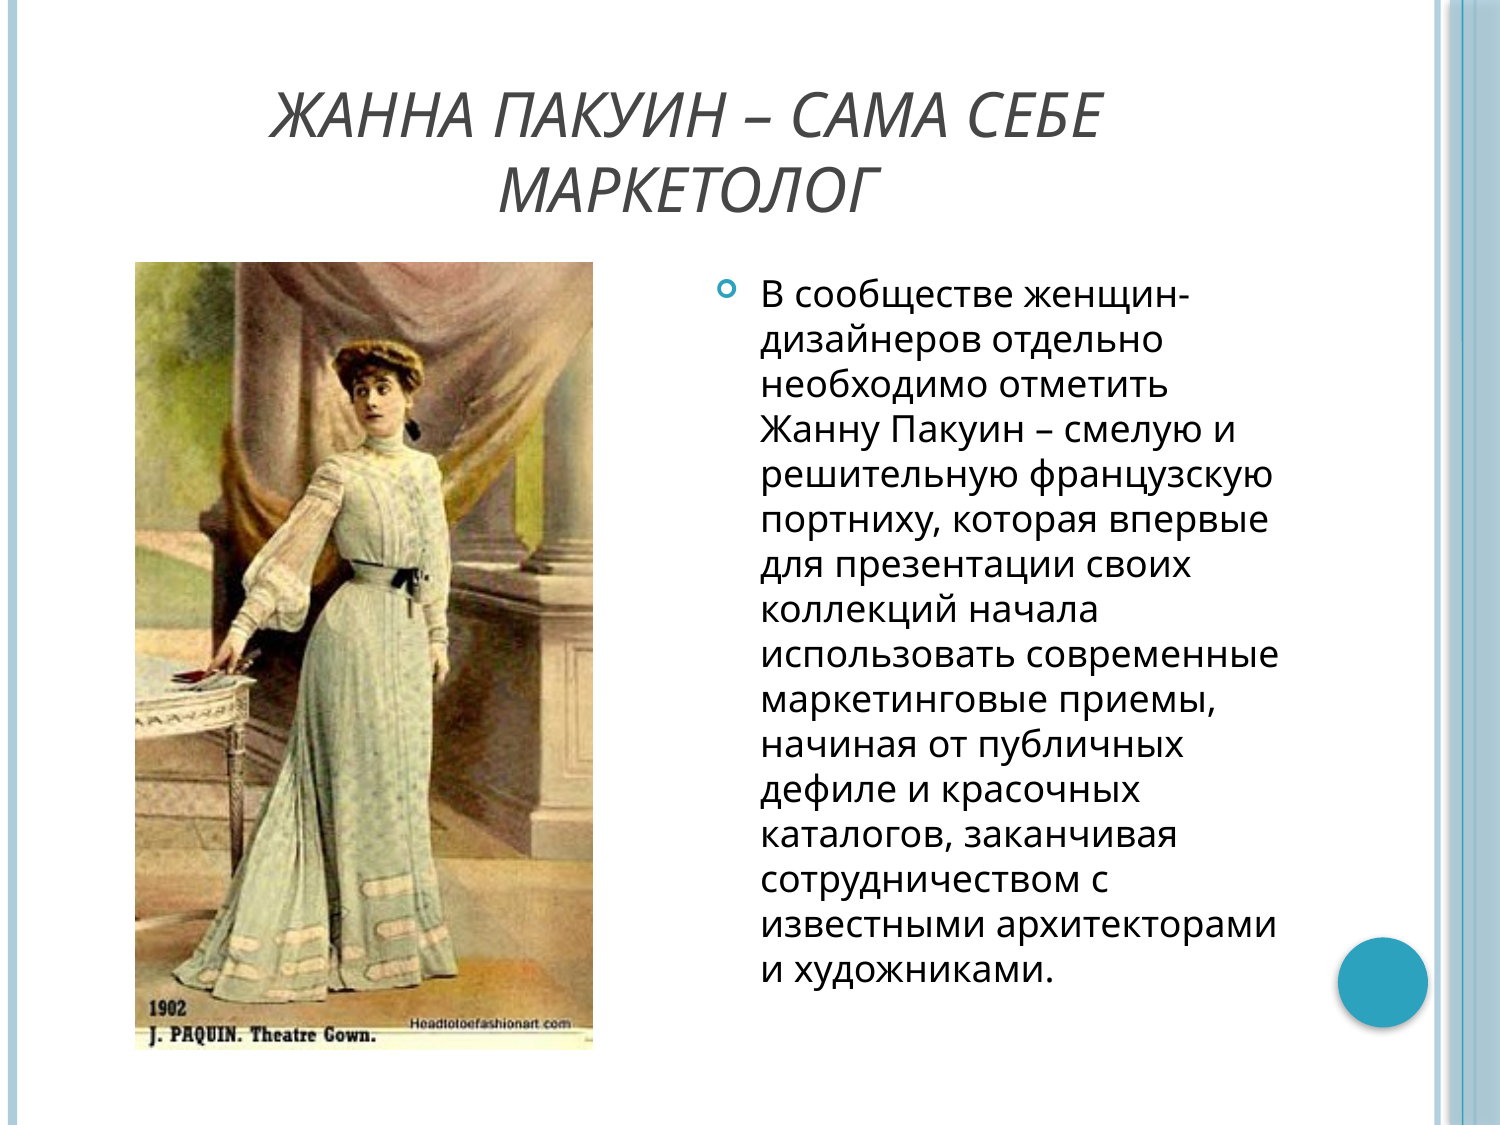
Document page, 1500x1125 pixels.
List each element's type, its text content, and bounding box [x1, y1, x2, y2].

list В сообществе женщин-дизайнеров отдельно необходимо отметить Жанну Пакуин – смелую и решительную французскую портниху, которая впервые для презентации своих коллекций начала использовать современные маркетинговые приемы, начиная от публичных дефиле и красочных каталогов, заканчивая сотрудничеством с известными архитекторами и художниками. [700, 262, 1301, 1013]
title Жанна Пакуин – сама себе маркетолог [75, 45, 1300, 233]
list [135, 261, 593, 1051]
